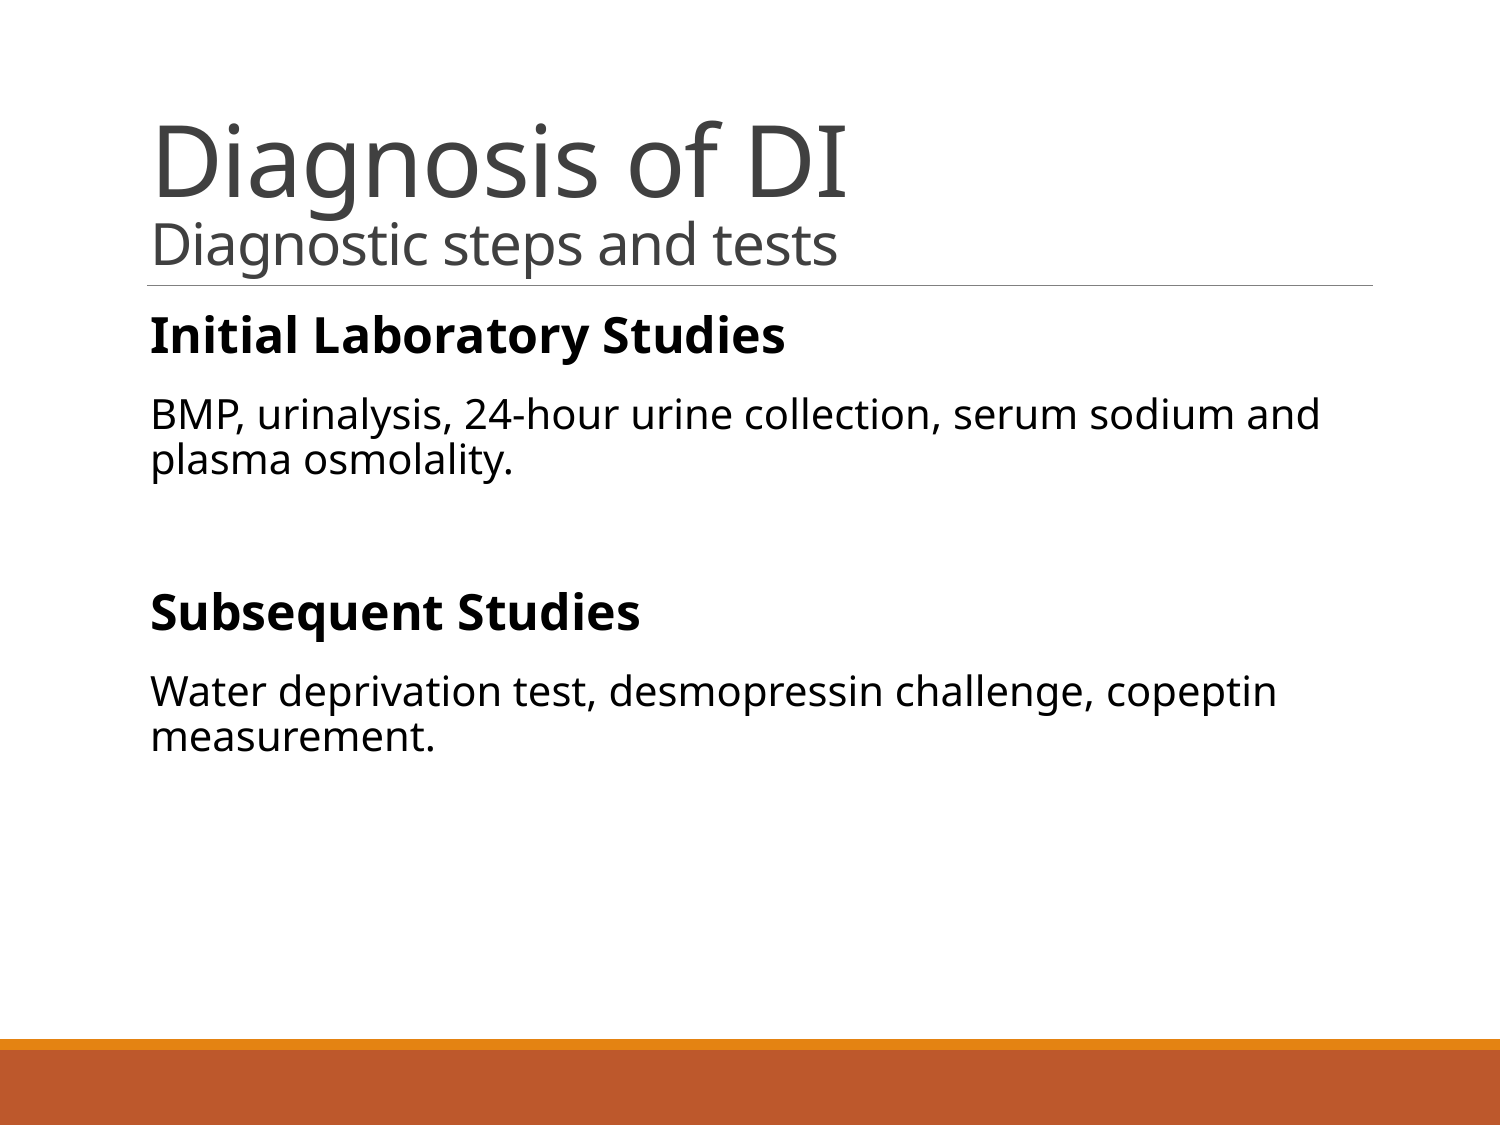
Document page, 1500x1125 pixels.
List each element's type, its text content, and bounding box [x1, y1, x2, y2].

title Diagnosis of DI Diagnostic steps and tests [135, 47, 1373, 285]
list Initial Laboratory Studies BMP, urinalysis, 24-hour urine collection, serum sodium and plasma osmolality. Subsequent Studies Water deprivation test, desmopressin challenge, copeptin measurement. [135, 302, 1373, 963]
